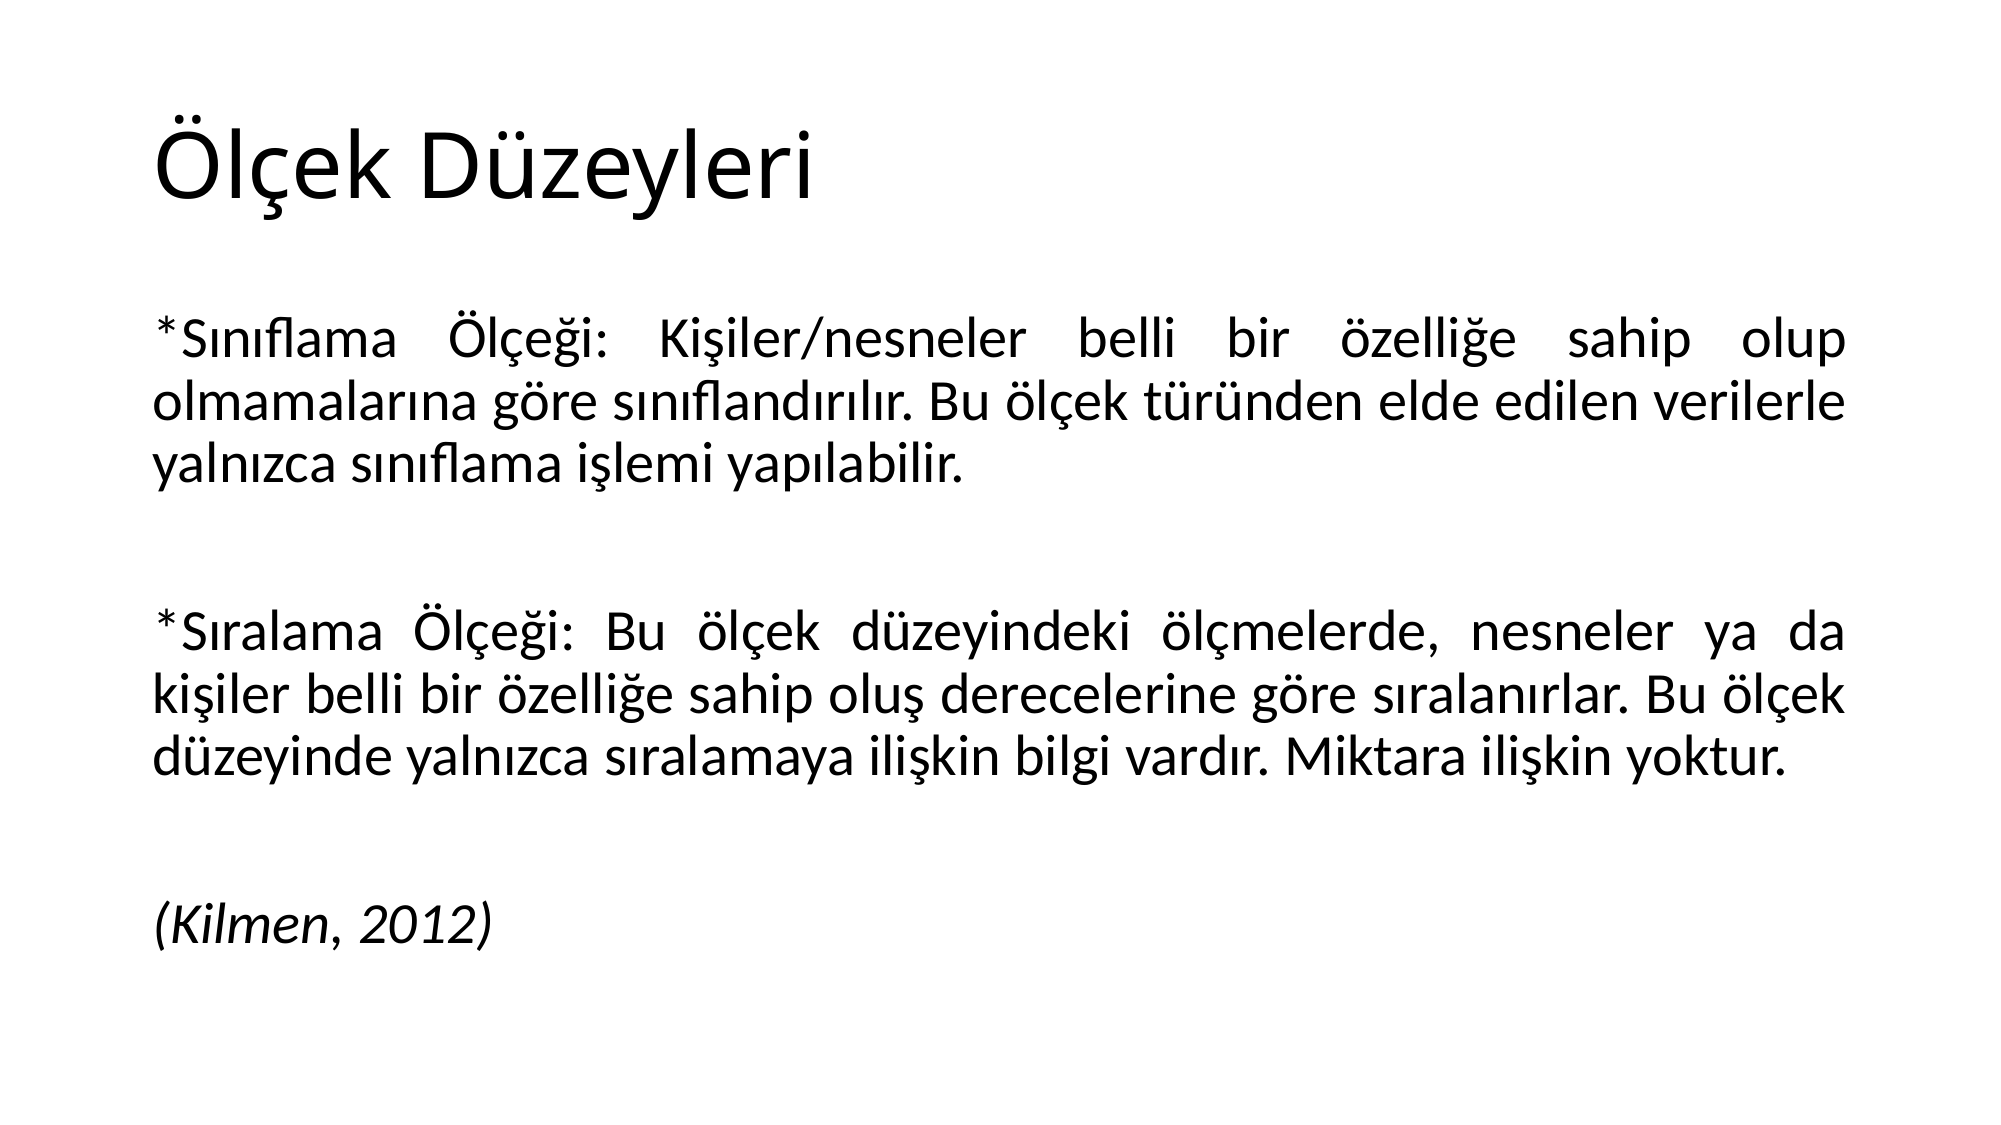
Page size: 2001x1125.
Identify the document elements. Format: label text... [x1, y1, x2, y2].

title Ölçek Düzeyleri [137, 59, 1863, 278]
list *Sınıflama Ölçeği: Kişiler/nesneler belli bir özelliğe sahip olup olmamalarına göre sınıflandırılır. Bu ölçek türünden elde edilen verilerle yalnızca sınıflama işlemi yapılabilir. *Sıralama Ölçeği: Bu ölçek düzeyindeki ölçmelerde, nesneler ya da kişiler belli bir özelliğe sahip oluş derecelerine göre sıralanırlar. Bu ölçek düzeyinde yalnızca sıralamaya ilişkin bilgi vardır. Miktara ilişkin yoktur. (Kilmen, 2012) [137, 299, 1863, 1014]
